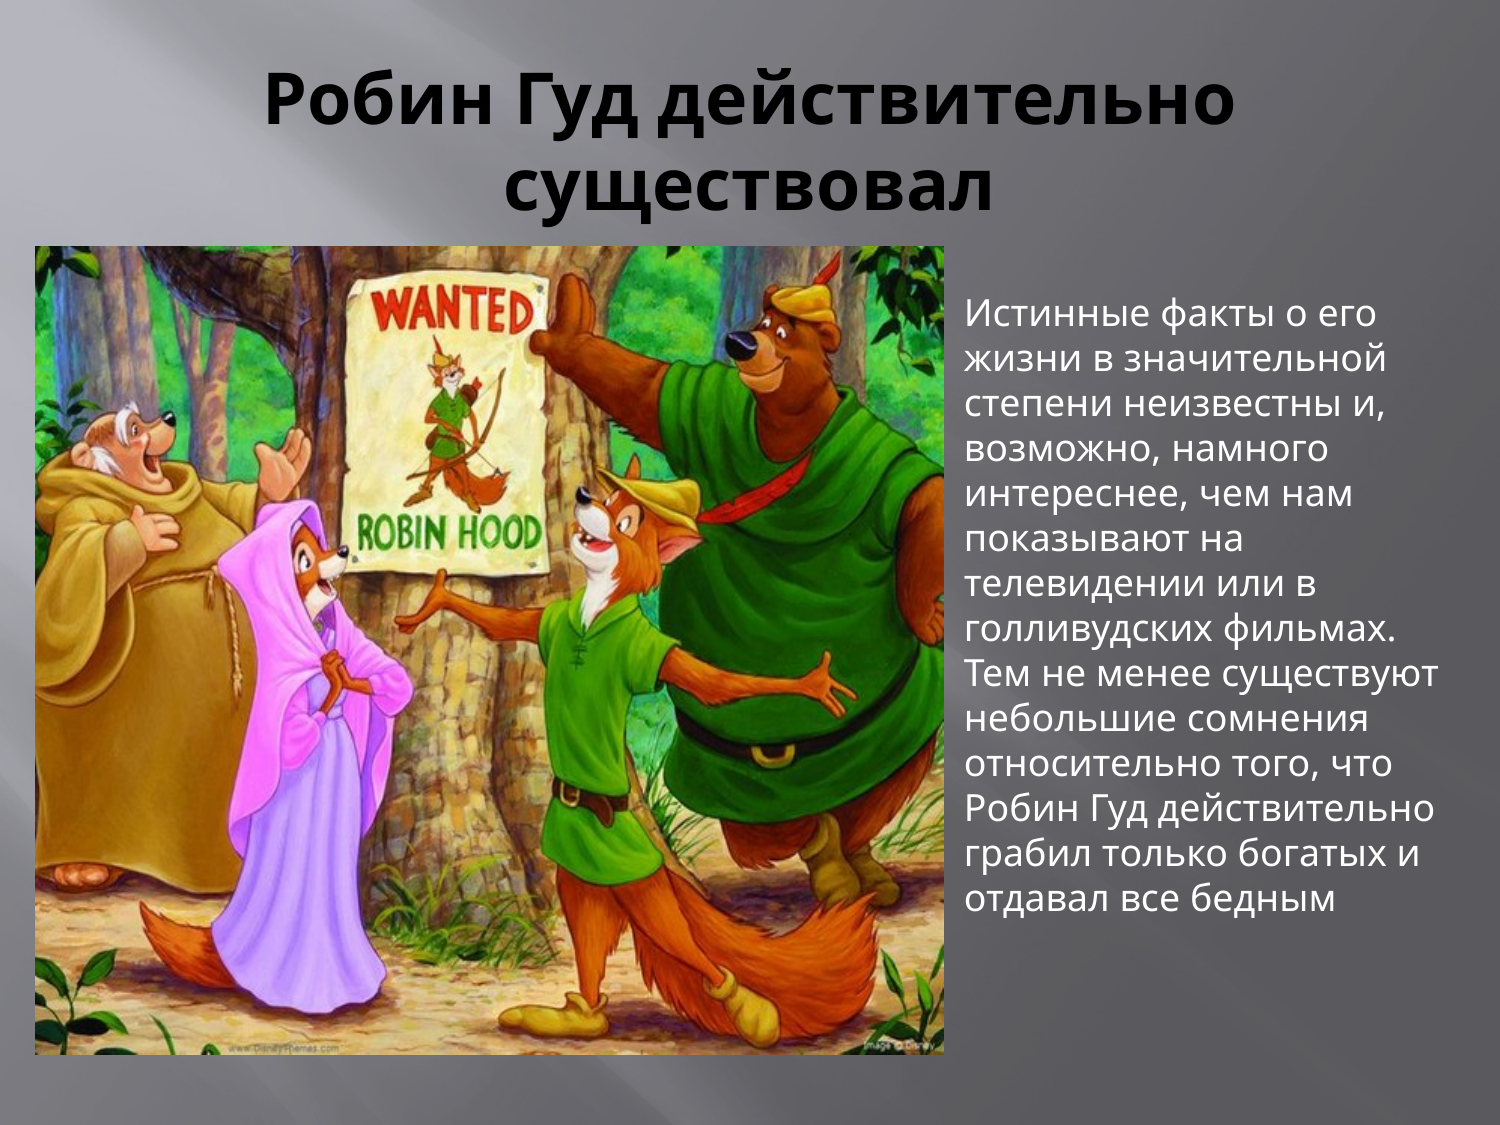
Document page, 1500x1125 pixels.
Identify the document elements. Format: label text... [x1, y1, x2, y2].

text_box Истинные факты о его жизни в значительной степени неизвестны и, возможно, намного интереснее, чем нам показывают на телевидении или в голливудских фильмах. Тем не менее существуют небольшие сомнения относительно того, что Робин Гуд действительно грабил только богатых и отдавал все бедным [986, 281, 1465, 926]
title Робин Гуд действительно существовал [75, 45, 1425, 233]
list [34, 245, 944, 1055]
